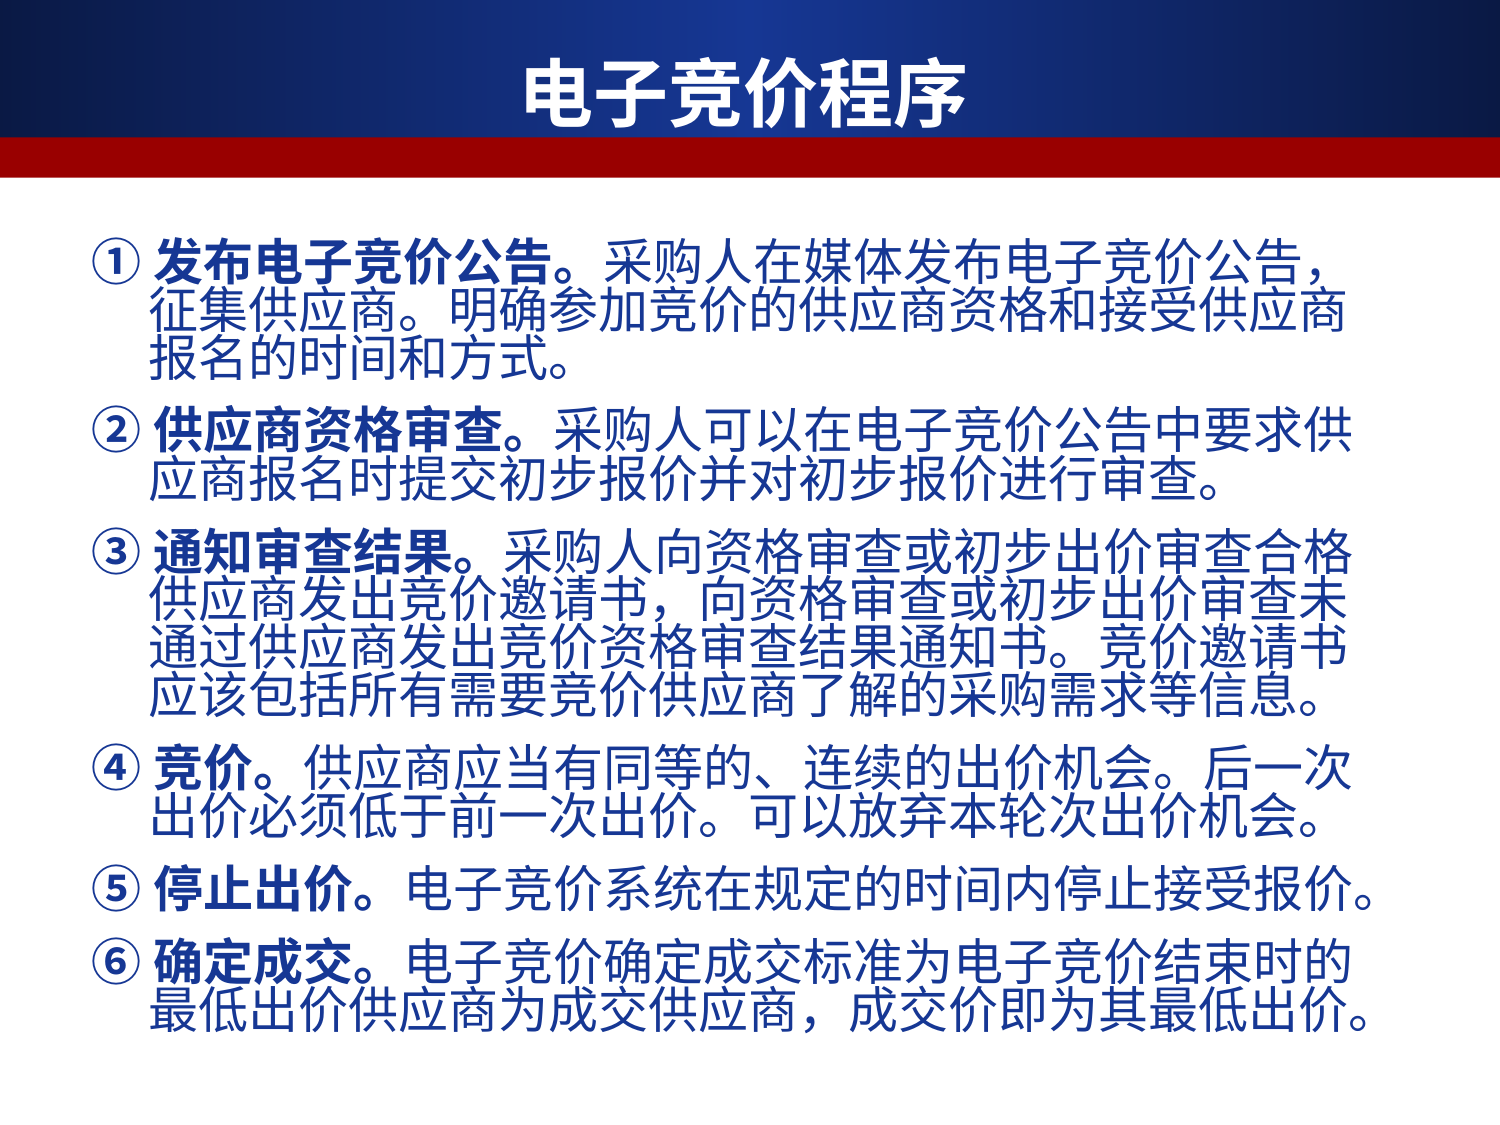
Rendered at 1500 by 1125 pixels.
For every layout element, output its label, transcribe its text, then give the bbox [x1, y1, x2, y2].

list ①发布电子竞价公告。采购人在媒体发布电子竞价公告，征集供应商。明确参加竞价的供应商资格和接受供应商报名的时间和方式。 ②供应商资格审查。采购人可以在电子竞价公告中要求供应商报名时提交初步报价并对初步报价进行审查。 ③通知审查结果。采购人向资格审查或初步出价审查合格供应商发出竞价邀请书，向资格审查或初步出价审查未通过供应商发出竞价资格审查结果通知书。竞价邀请书应该包括所有需要竞价供应商了解的采购需求等信息。 ④竞价。供应商应当有同等的、连续的出价机会。后一次出价必须低于前一次出价。可以放弃本轮次出价机会。 ⑤停止出价。电子竞价系统在规定的时间内停止接受报价。 ⑥确定成交。电子竞价确定成交标准为电子竞价结束时的最低出价供应商为成交供应商，成交价即为其最低出价。 [76, 234, 1407, 1090]
title 电子竞价程序 [49, 44, 1438, 138]
